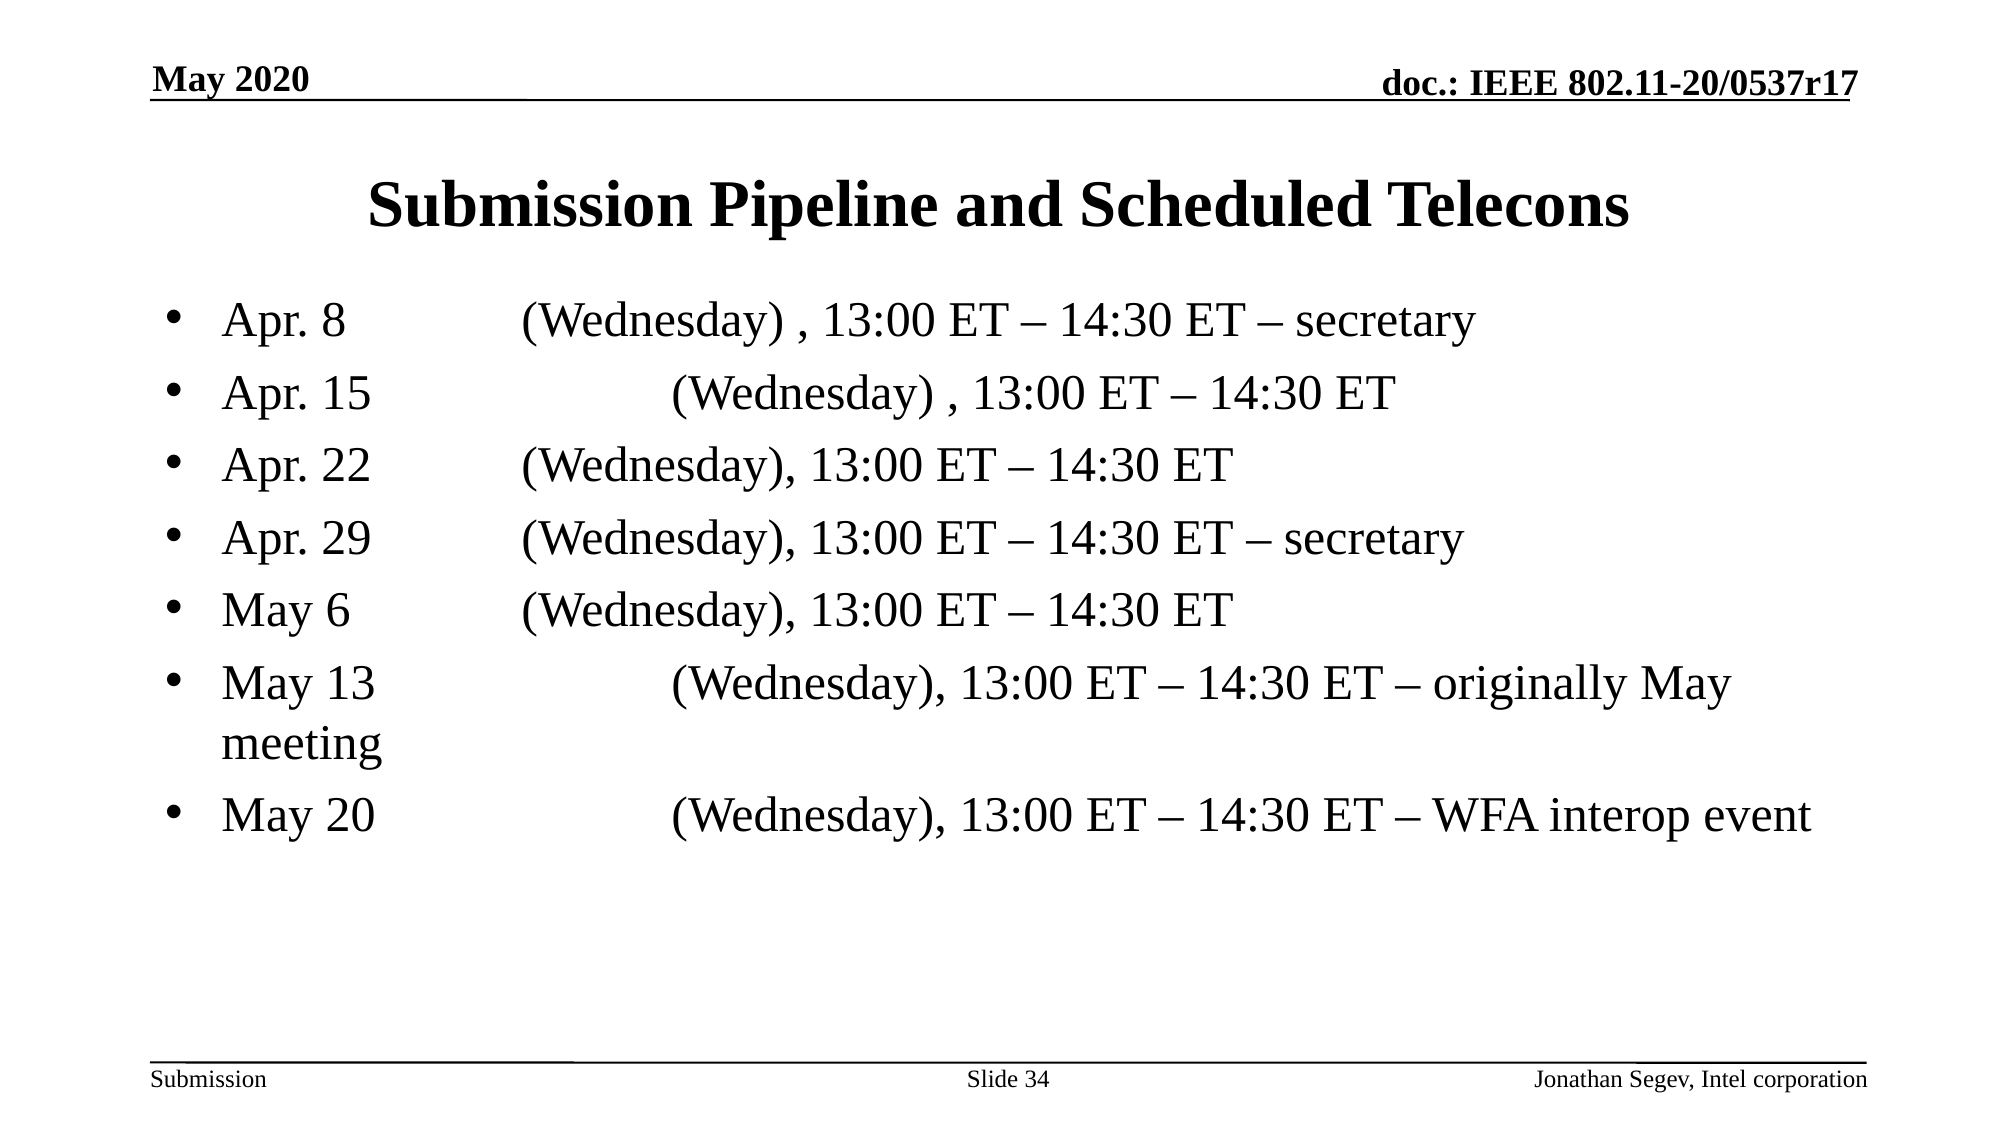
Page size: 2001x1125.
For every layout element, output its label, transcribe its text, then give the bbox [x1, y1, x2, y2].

slide_number Slide 34 [950, 1061, 1067, 1123]
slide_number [152, 54, 563, 100]
list Apr. 8 (Wednesday) , 13:00 ET – 14:30 ET – secretary Apr. 15 (Wednesday) , 13:00 ET – 14:30 ET Apr. 22 (Wednesday), 13:00 ET – 14:30 ET Apr. 29 (Wednesday), 13:00 ET – 14:30 ET – secretary May 6 (Wednesday), 13:00 ET – 14:30 ET May 13 (Wednesday), 13:00 ET – 14:30 ET – originally May meeting May 20 (Wednesday), 13:00 ET – 14:30 ET – WFA interop event [149, 278, 1850, 670]
footer Jonathan Segev, Intel corporation [1171, 1061, 1869, 1093]
title Submission Pipeline and Scheduled Telecons [149, 112, 1850, 278]
